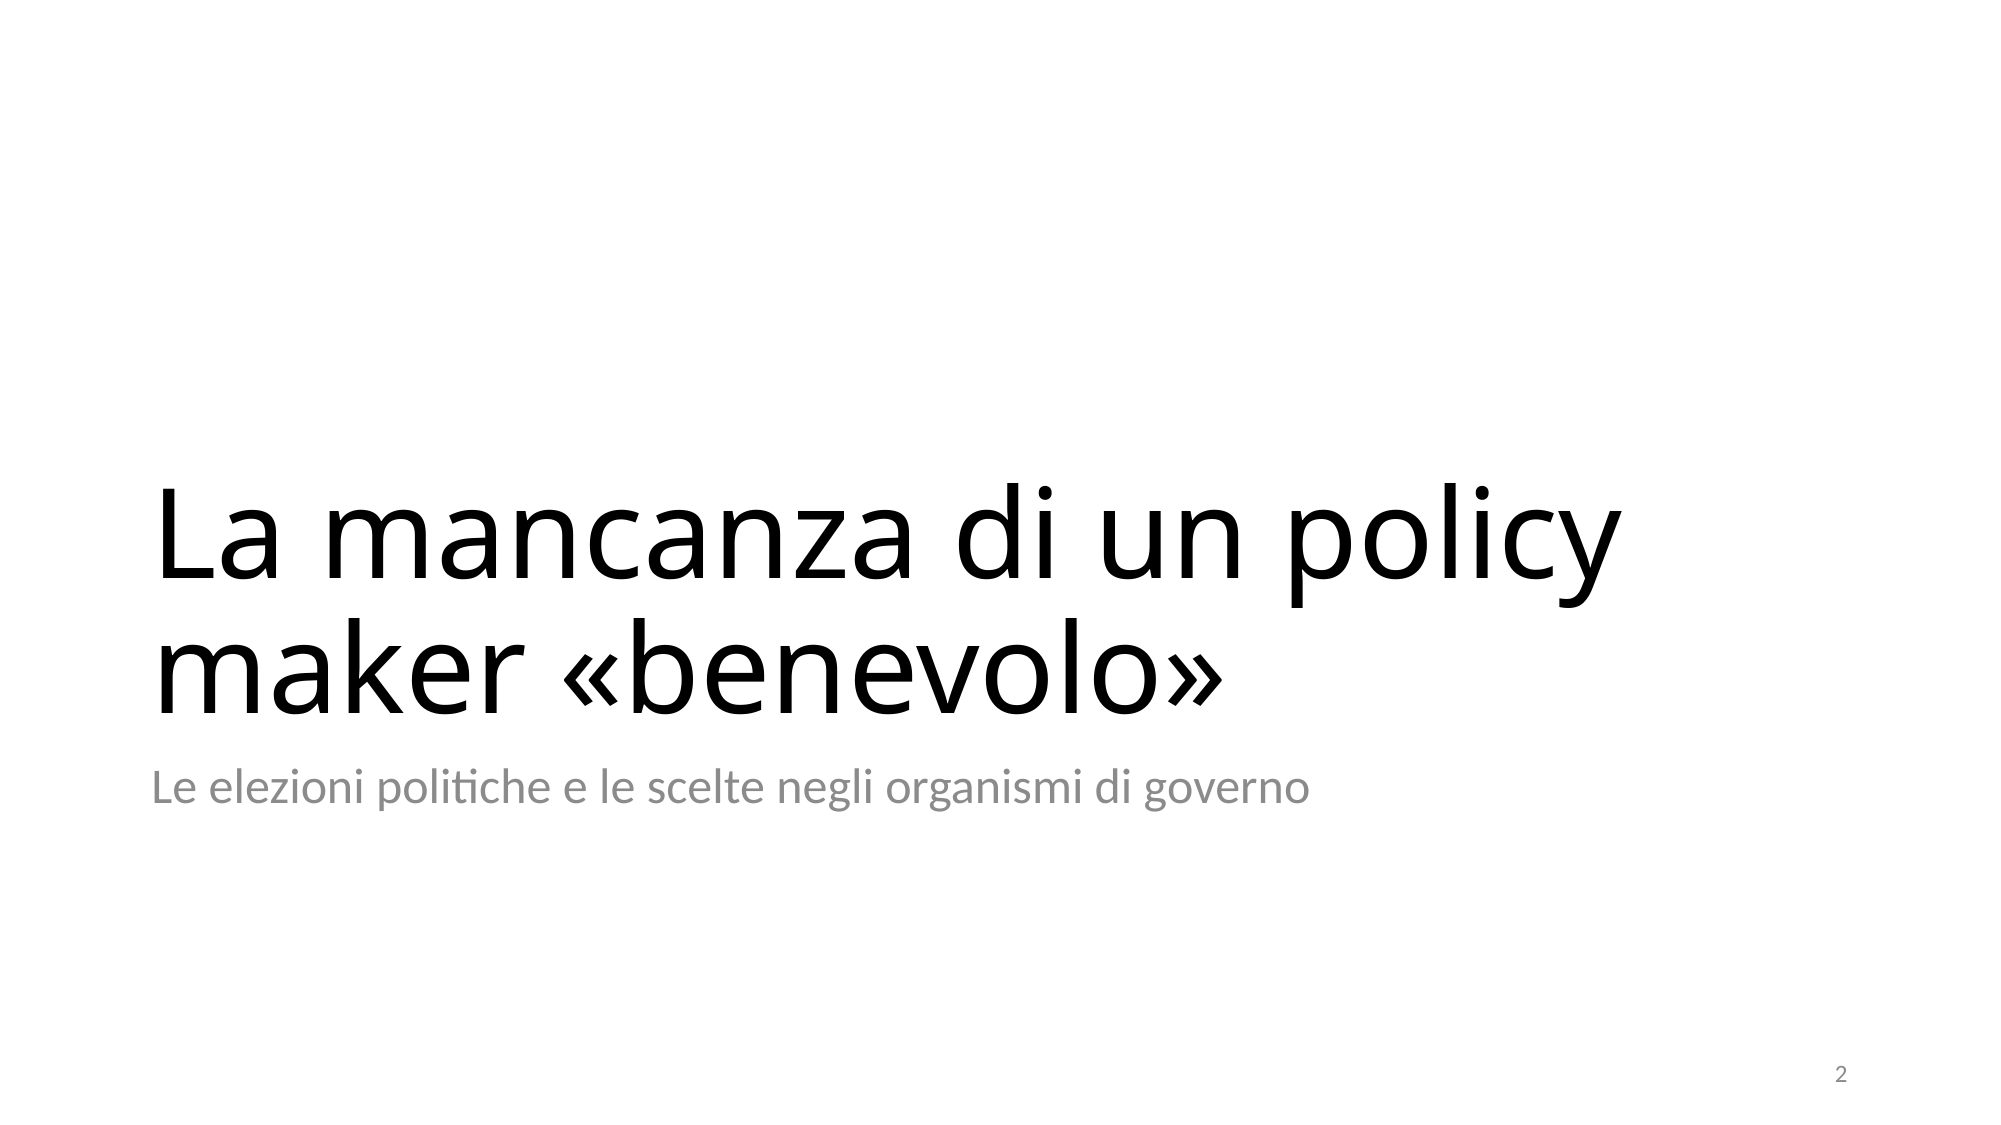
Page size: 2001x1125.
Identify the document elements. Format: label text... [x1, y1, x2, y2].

list Le elezioni politiche e le scelte negli organismi di governo [136, 752, 1862, 999]
slide_number 2 [1412, 1042, 1863, 1103]
title La mancanza di un policy maker «benevolo» [136, 280, 1862, 749]
